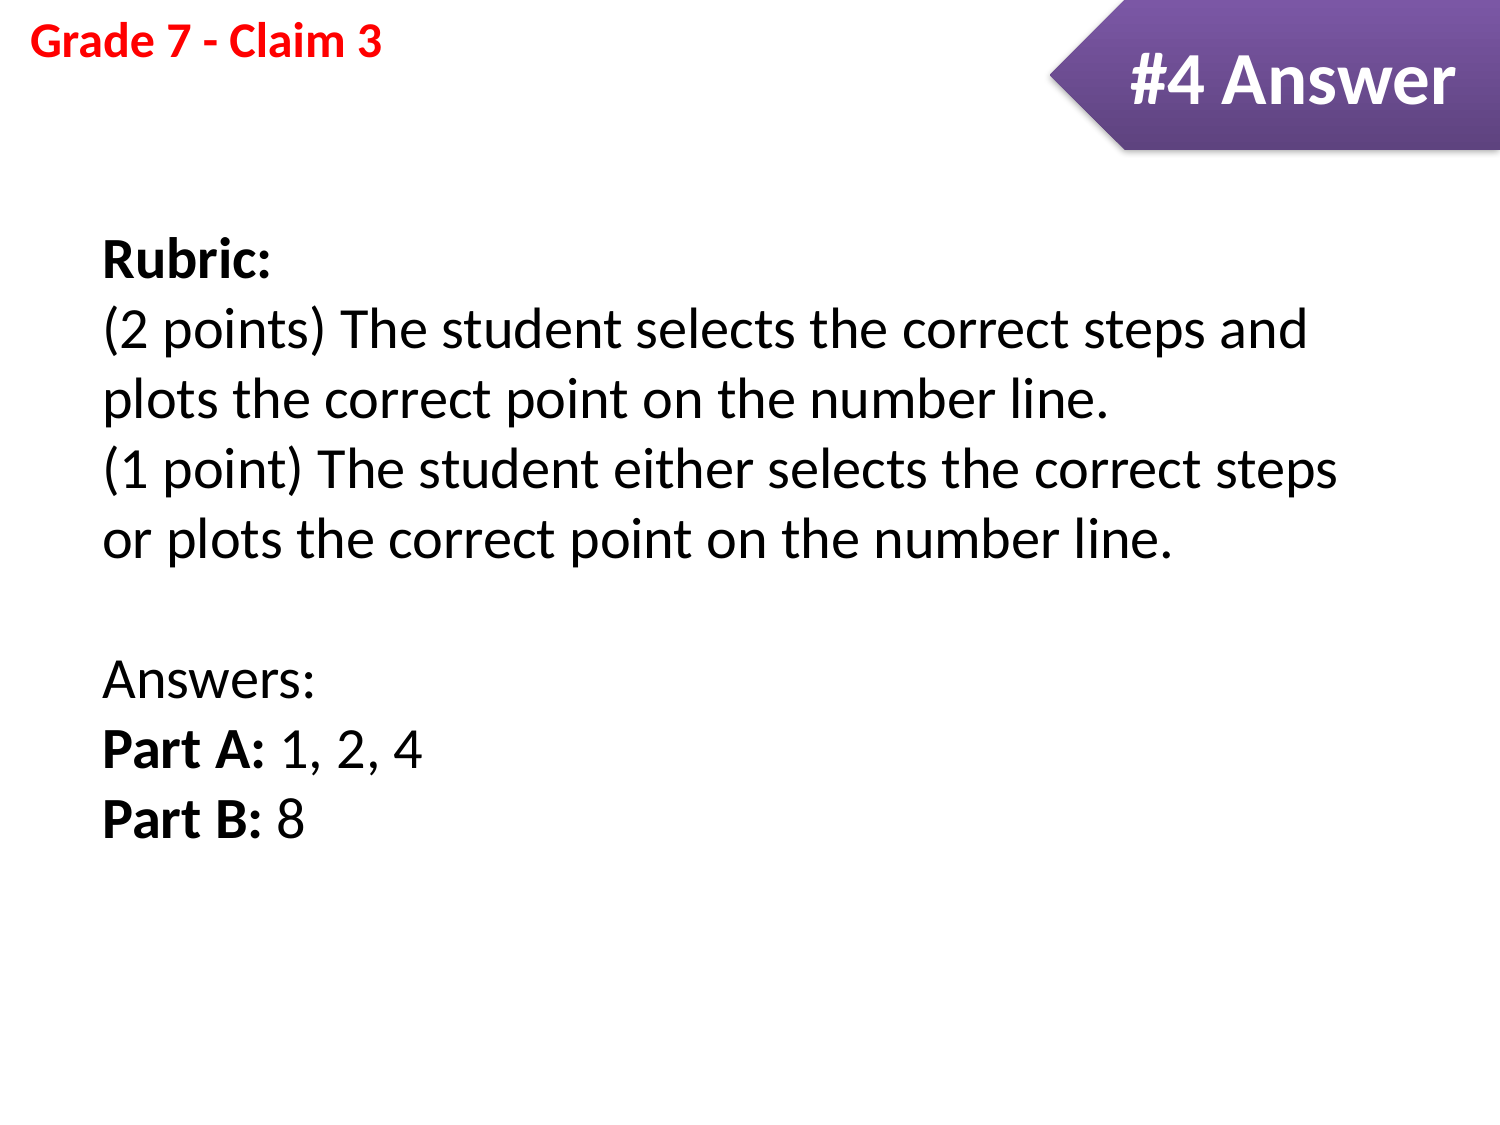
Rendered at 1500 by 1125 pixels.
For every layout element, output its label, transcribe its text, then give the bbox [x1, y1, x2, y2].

text_box Rubric: (2 points) The student selects the correct steps and plots the correct point on the number line. (1 point) The student either selects the correct steps or plots the correct point on the number line. Answers: Part A: 1, 2, 4 Part B: 8 [87, 212, 1400, 858]
text_box #4 Answer [1049, 0, 1500, 150]
